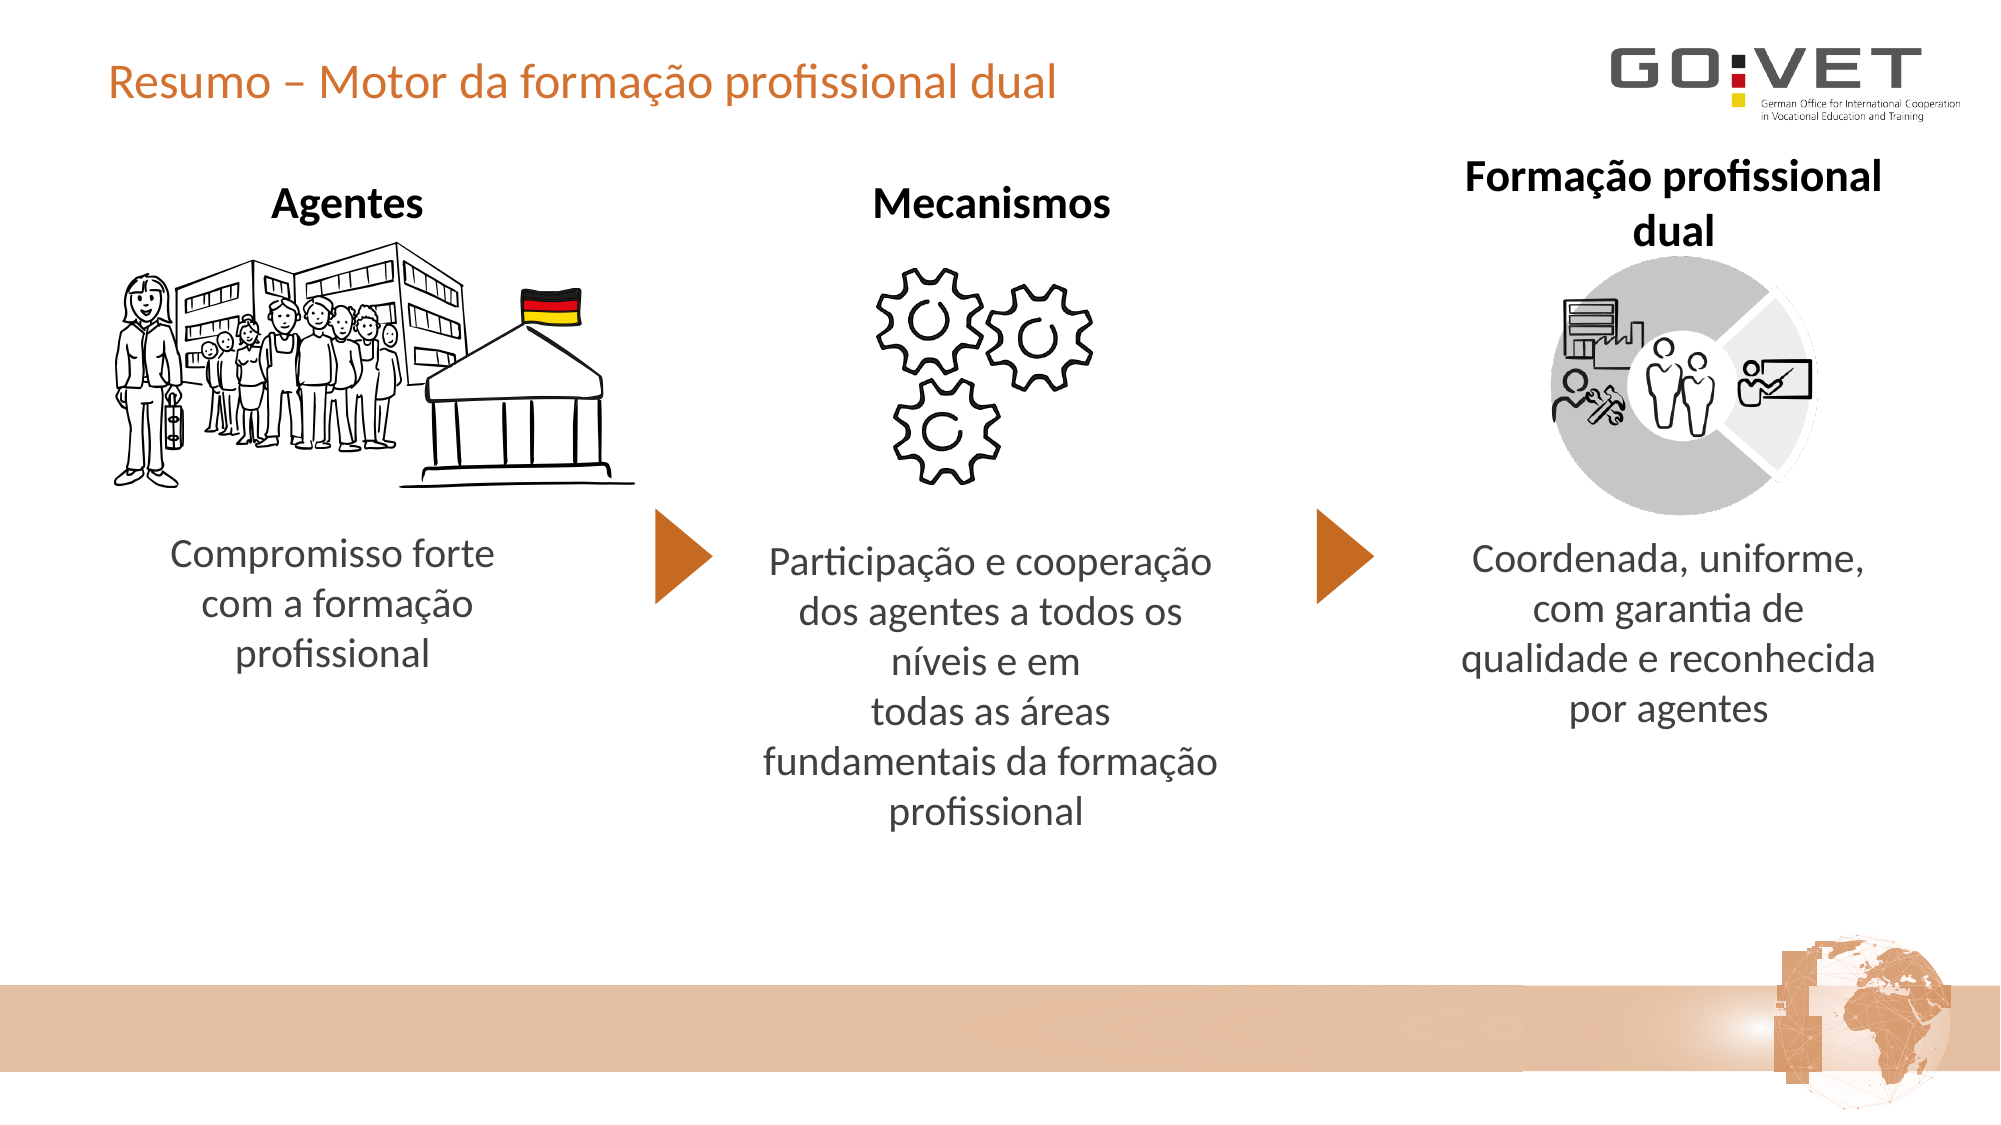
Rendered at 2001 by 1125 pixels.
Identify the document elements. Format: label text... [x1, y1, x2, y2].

text_box Formação profissional dual [1426, 145, 1922, 256]
text_box Participação e cooperação dos agentes a todos os níveis e em todas as áreas fundamentais da formação profissional [734, 526, 1247, 794]
title Resumo – Motor da formação profissional dual [108, 48, 1585, 122]
picture [1541, 255, 1818, 516]
text_box Mecanismos [830, 172, 1154, 279]
text_box [654, 506, 715, 607]
text_box [1315, 506, 1376, 607]
picture [114, 240, 635, 488]
list Compromisso forte com a formação profissional [119, 526, 556, 719]
picture [876, 268, 1093, 485]
text_box Coordenada, uniforme, com garantia de qualidade e reconhecida por agentes [1444, 523, 1893, 691]
text_box Agentes [201, 172, 494, 240]
picture [1611, 48, 1960, 122]
